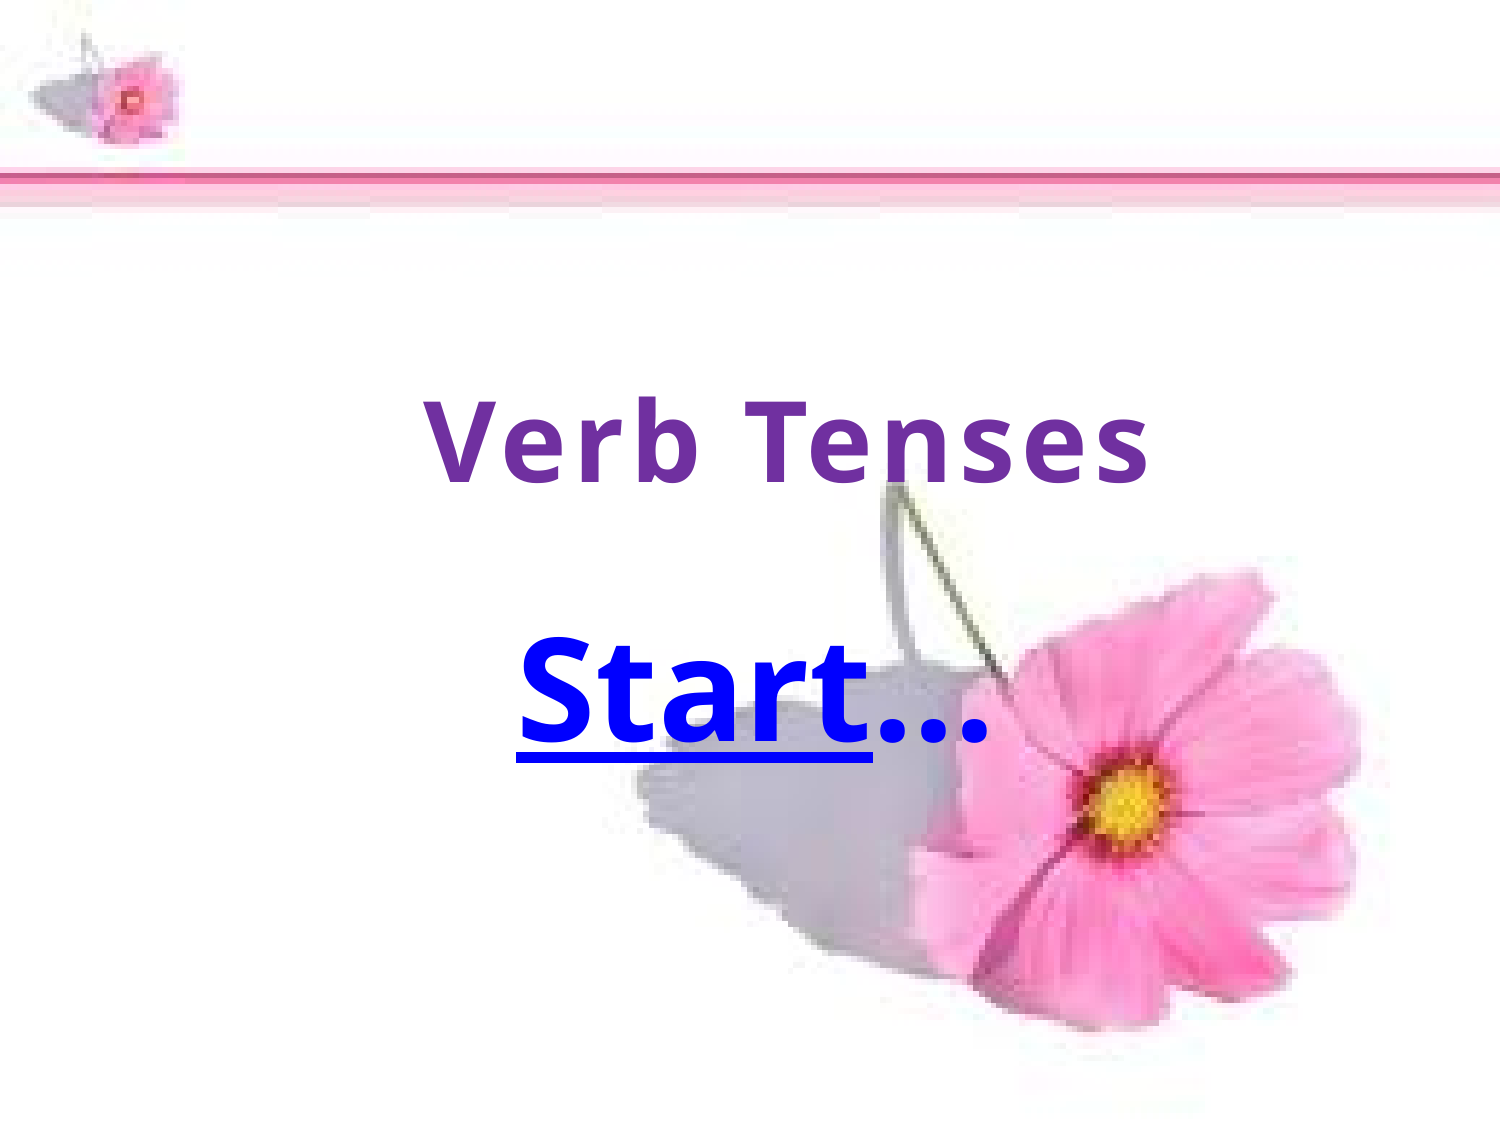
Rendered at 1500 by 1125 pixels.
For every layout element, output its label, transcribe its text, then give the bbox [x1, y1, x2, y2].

text_box Verb Tenses [312, 362, 1263, 513]
title Start… [99, 575, 1375, 817]
picture [0, 0, 1500, 1125]
